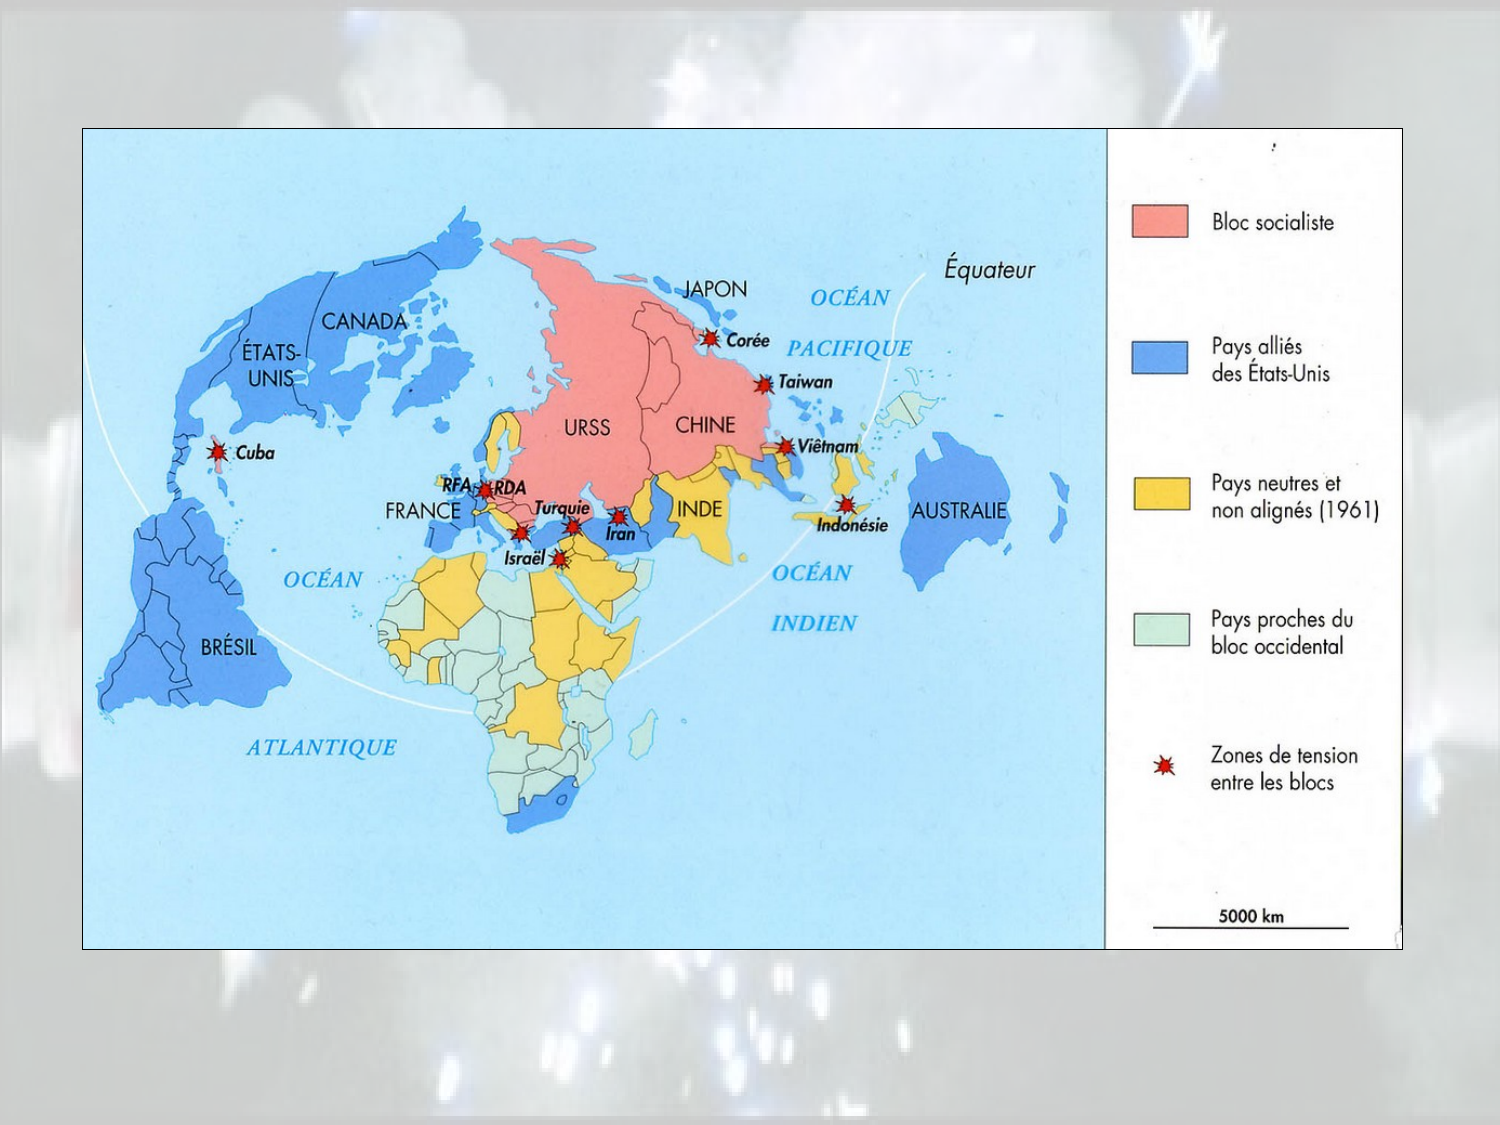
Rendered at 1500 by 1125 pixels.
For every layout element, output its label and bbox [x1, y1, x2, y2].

picture [81, 128, 1404, 950]
text_box [25, 0, 959, 321]
